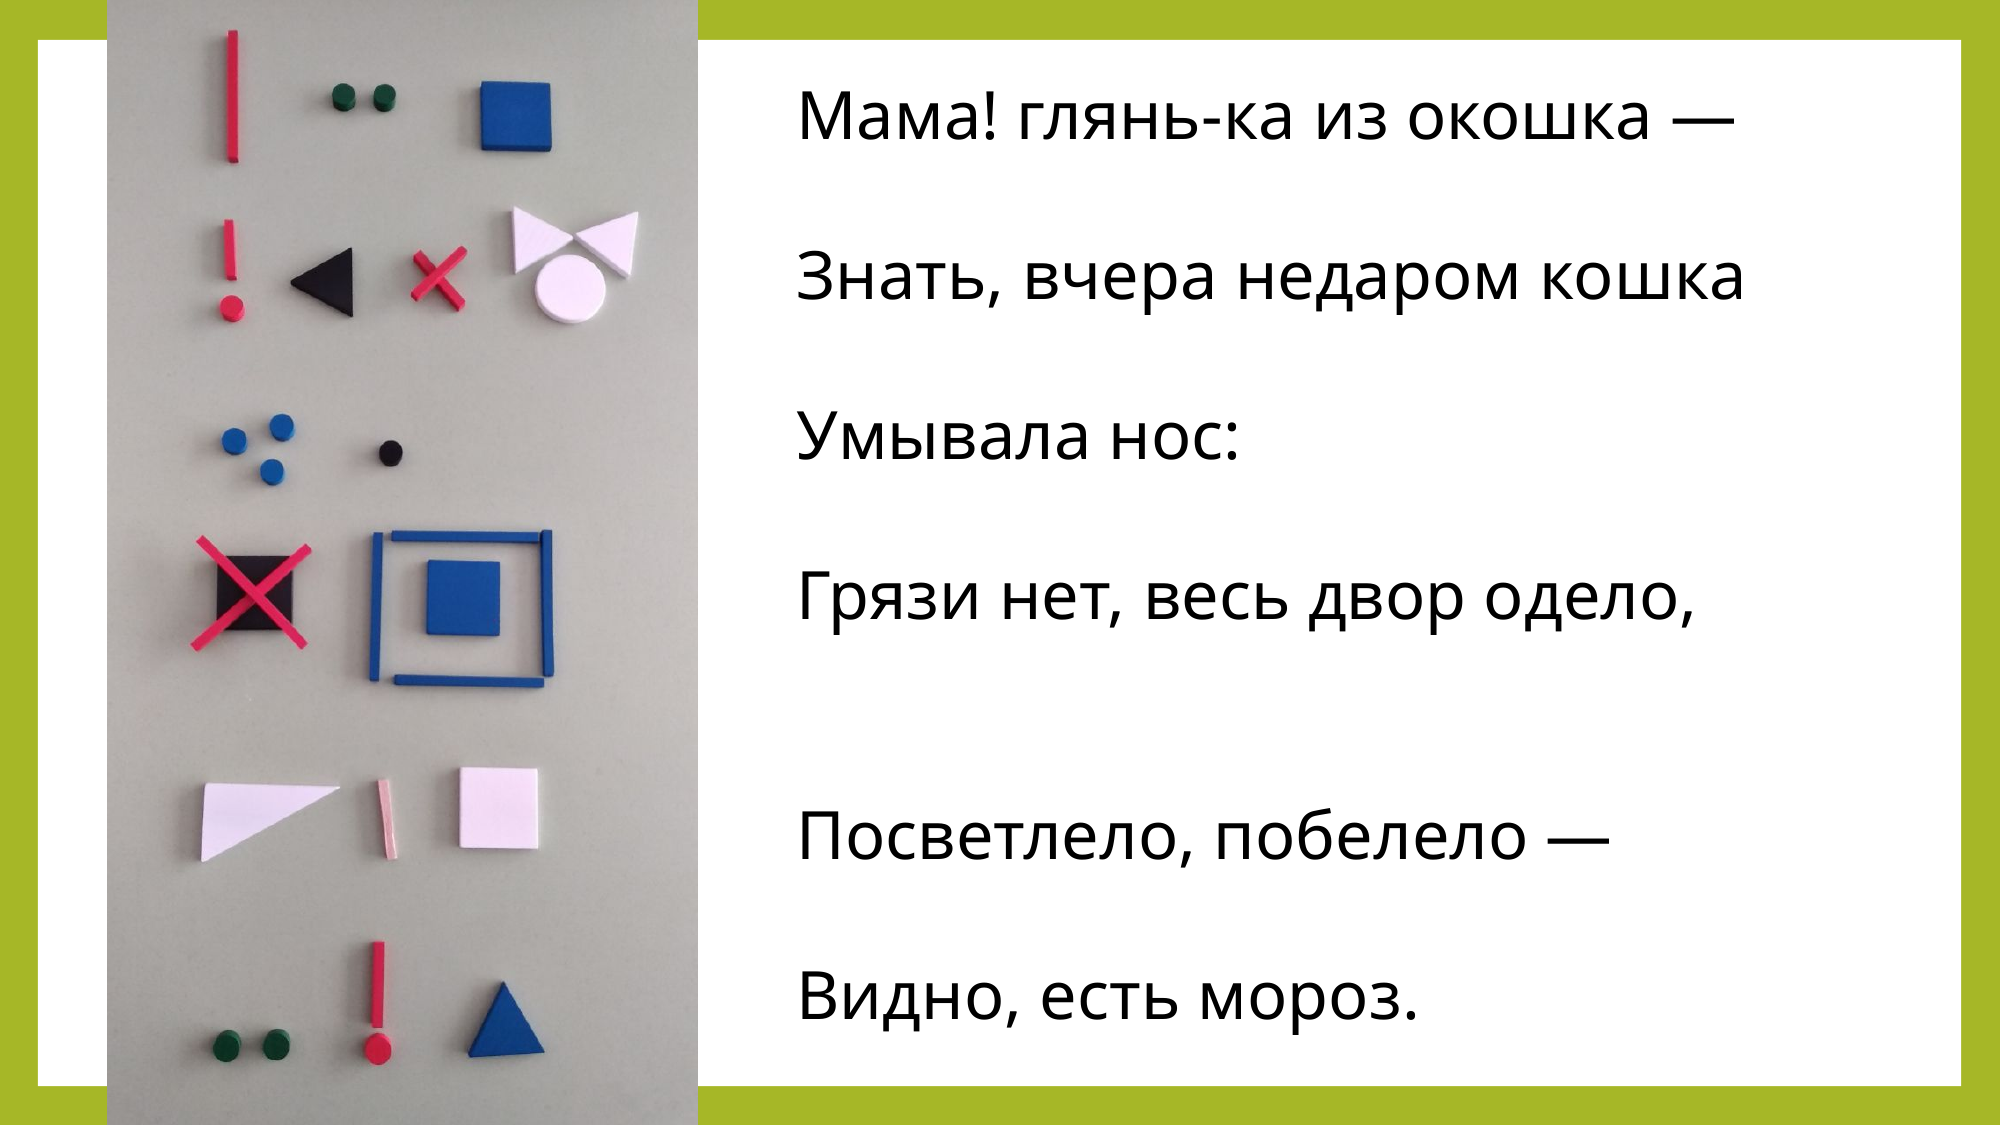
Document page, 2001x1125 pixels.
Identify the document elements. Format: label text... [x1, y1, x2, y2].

picture [106, 0, 699, 1125]
text_box Мама! глянь-ка из окошка — Знать, вчера недаром кошка Умывала нос: Грязи нет, весь двор одело, Посветлело, побелело — Видно, есть мороз. [781, 65, 1922, 1120]
